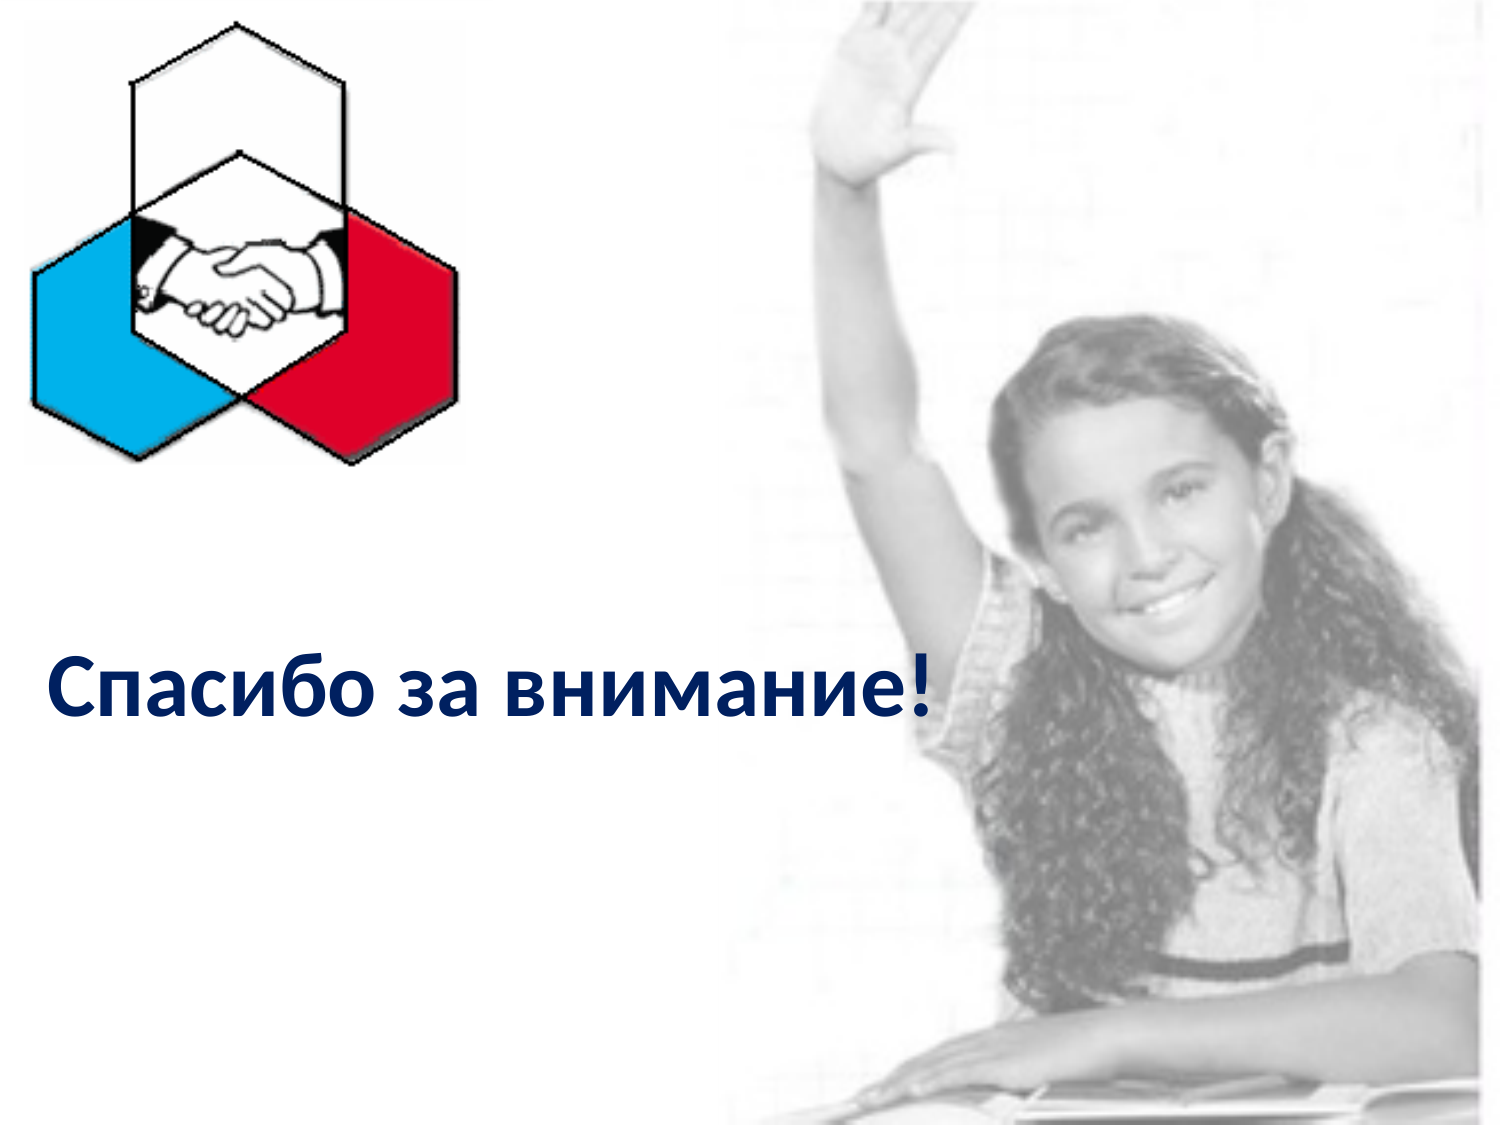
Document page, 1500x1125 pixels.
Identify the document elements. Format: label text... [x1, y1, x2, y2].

title Спасибо за внимание! [0, 586, 711, 774]
picture [0, 0, 493, 492]
picture [716, 0, 1500, 1125]
